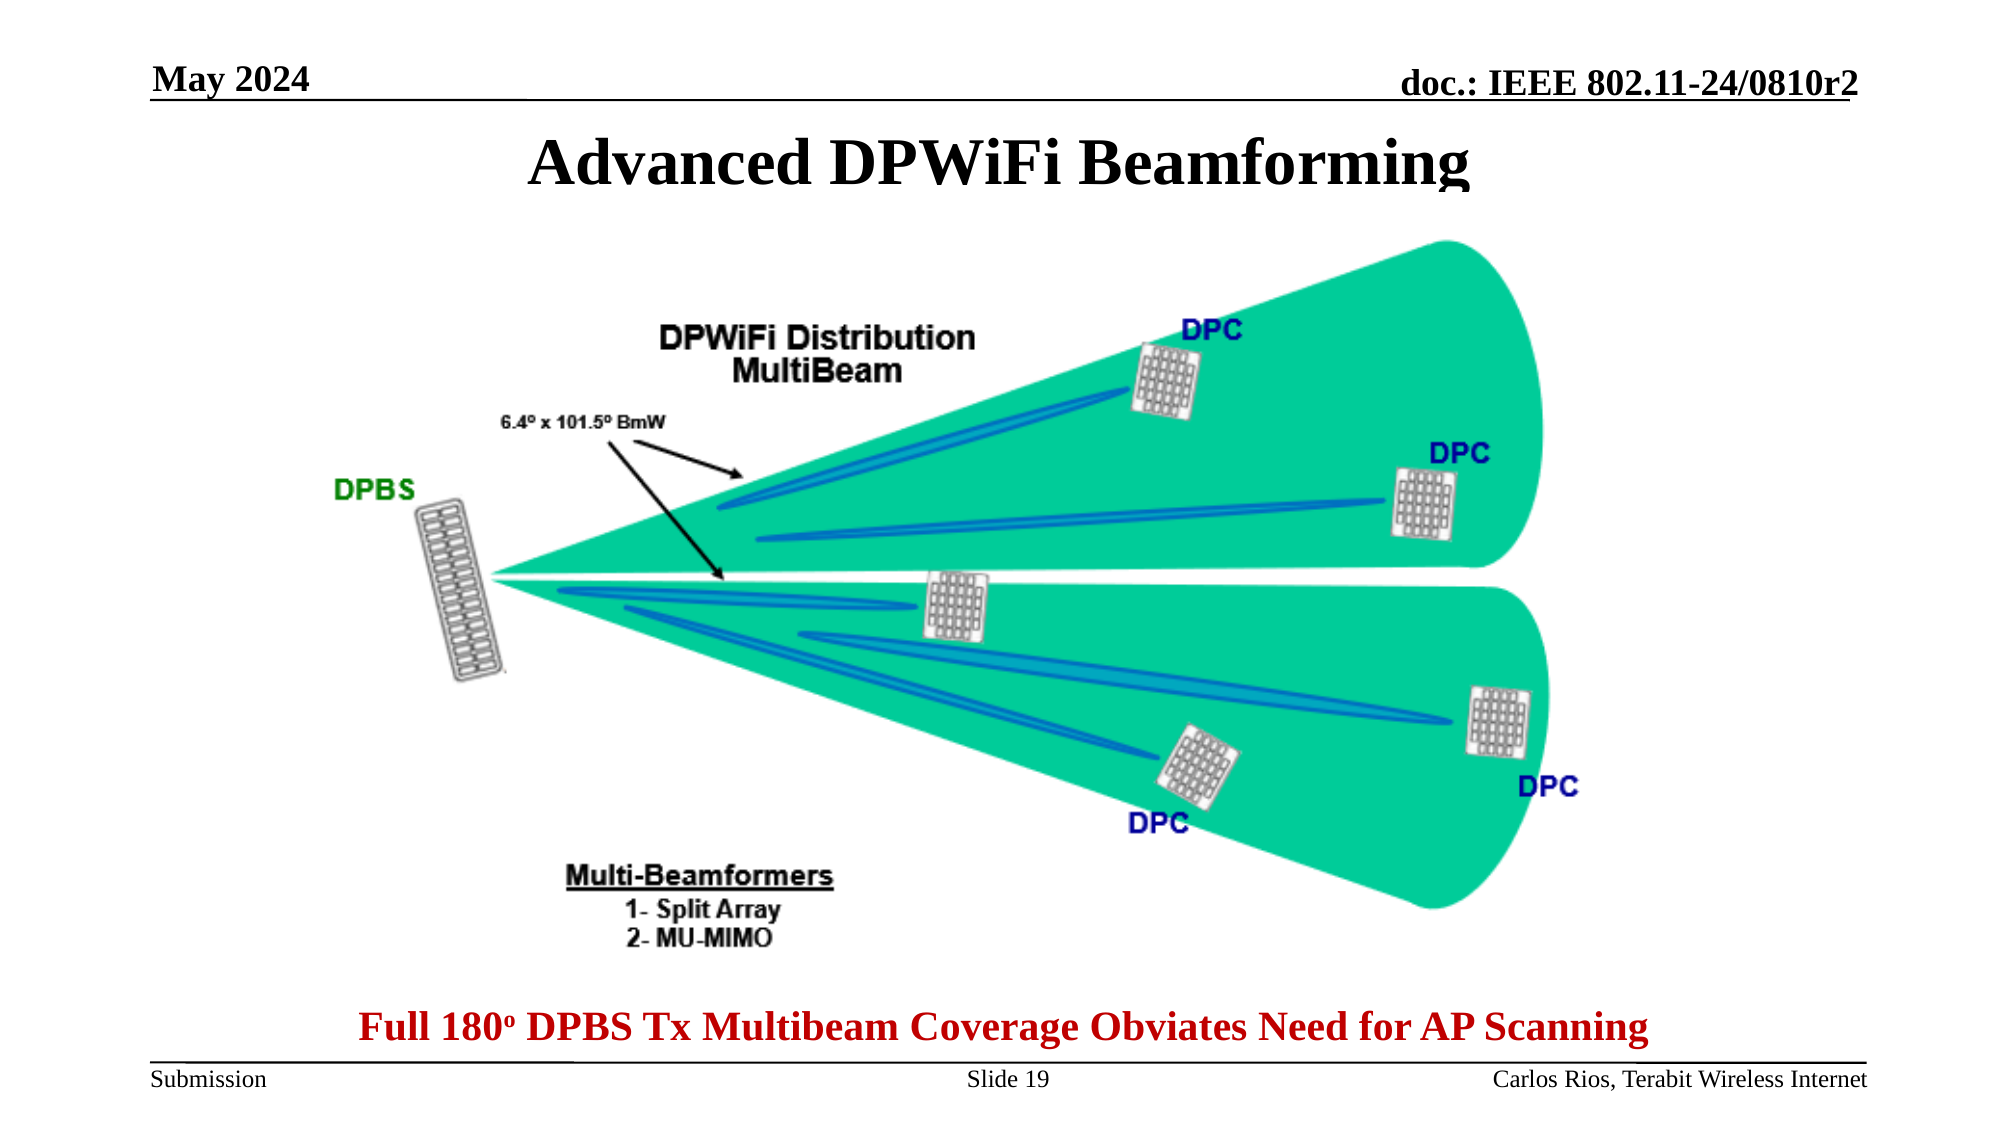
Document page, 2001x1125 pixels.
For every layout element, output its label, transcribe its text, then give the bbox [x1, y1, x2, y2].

picture [326, 192, 1595, 982]
text_box Full 180o DPBS Tx Multibeam Coverage Obviates Need for AP Scanning [149, 991, 1869, 1083]
title Advanced DPWiFi Beamforming [149, 70, 1850, 246]
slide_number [152, 54, 563, 100]
slide_number Slide 19 [950, 1083, 1067, 1123]
footer Carlos Rios, Terabit Wireless Internet [1171, 1083, 1869, 1093]
